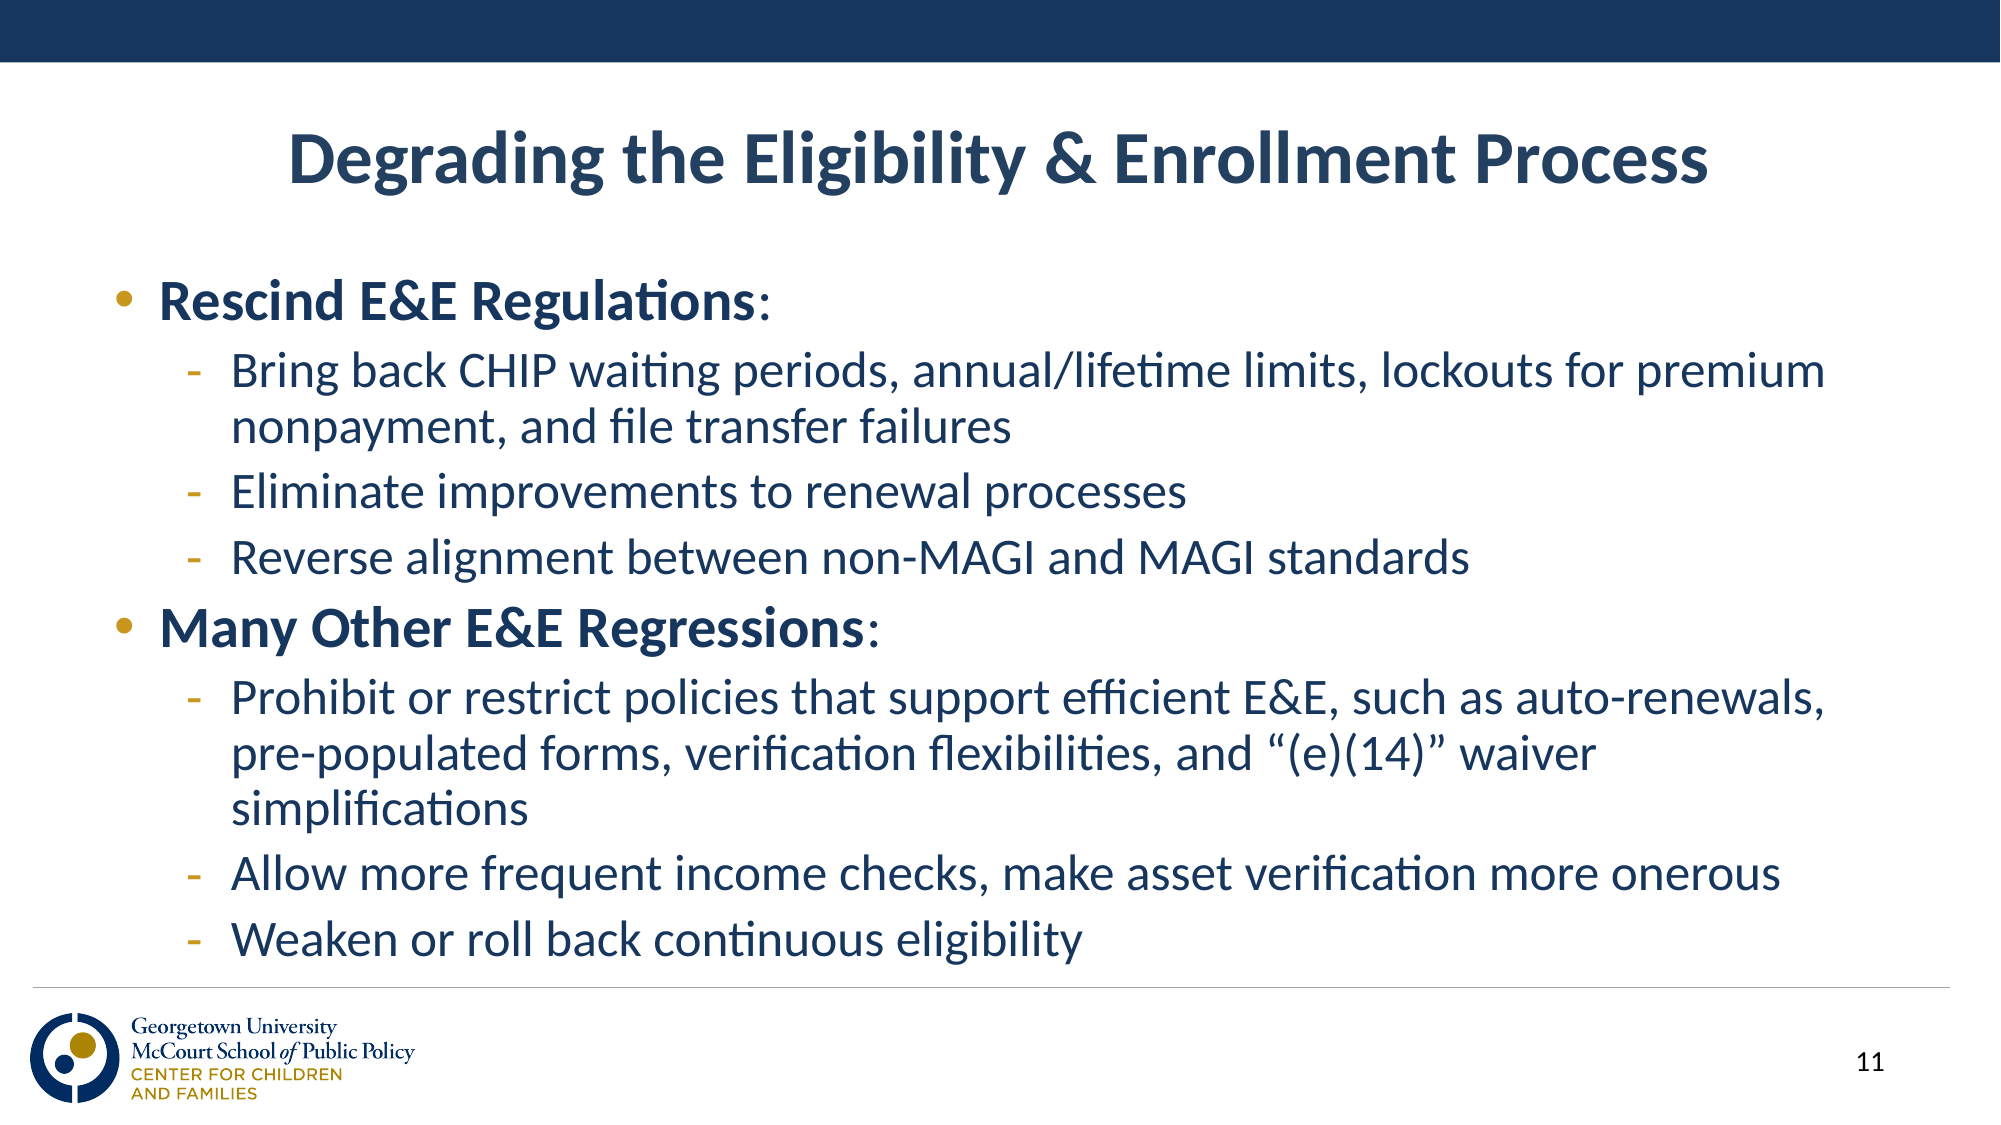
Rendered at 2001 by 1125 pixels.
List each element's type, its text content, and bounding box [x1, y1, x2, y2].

list Rescind E&E Regulations: Bring back CHIP waiting periods, annual/lifetime limits, lockouts for premium nonpayment, and file transfer failures Eliminate improvements to renewal processes Reverse alignment between non-MAGI and MAGI standards Many Other E&E Regressions: Prohibit or restrict policies that support efficient E&E, such as auto-renewals, pre-populated forms, verification flexibilities, and “(e)(14)” waiver simplifications Allow more frequent income checks, make asset verification more onerous Weaken or roll back continuous eligibility [99, 262, 1900, 975]
slide_number 11 [1704, 1034, 1900, 1095]
title Degrading the Eligibility & Enrollment Process [99, 75, 1900, 233]
picture [30, 1013, 428, 1103]
